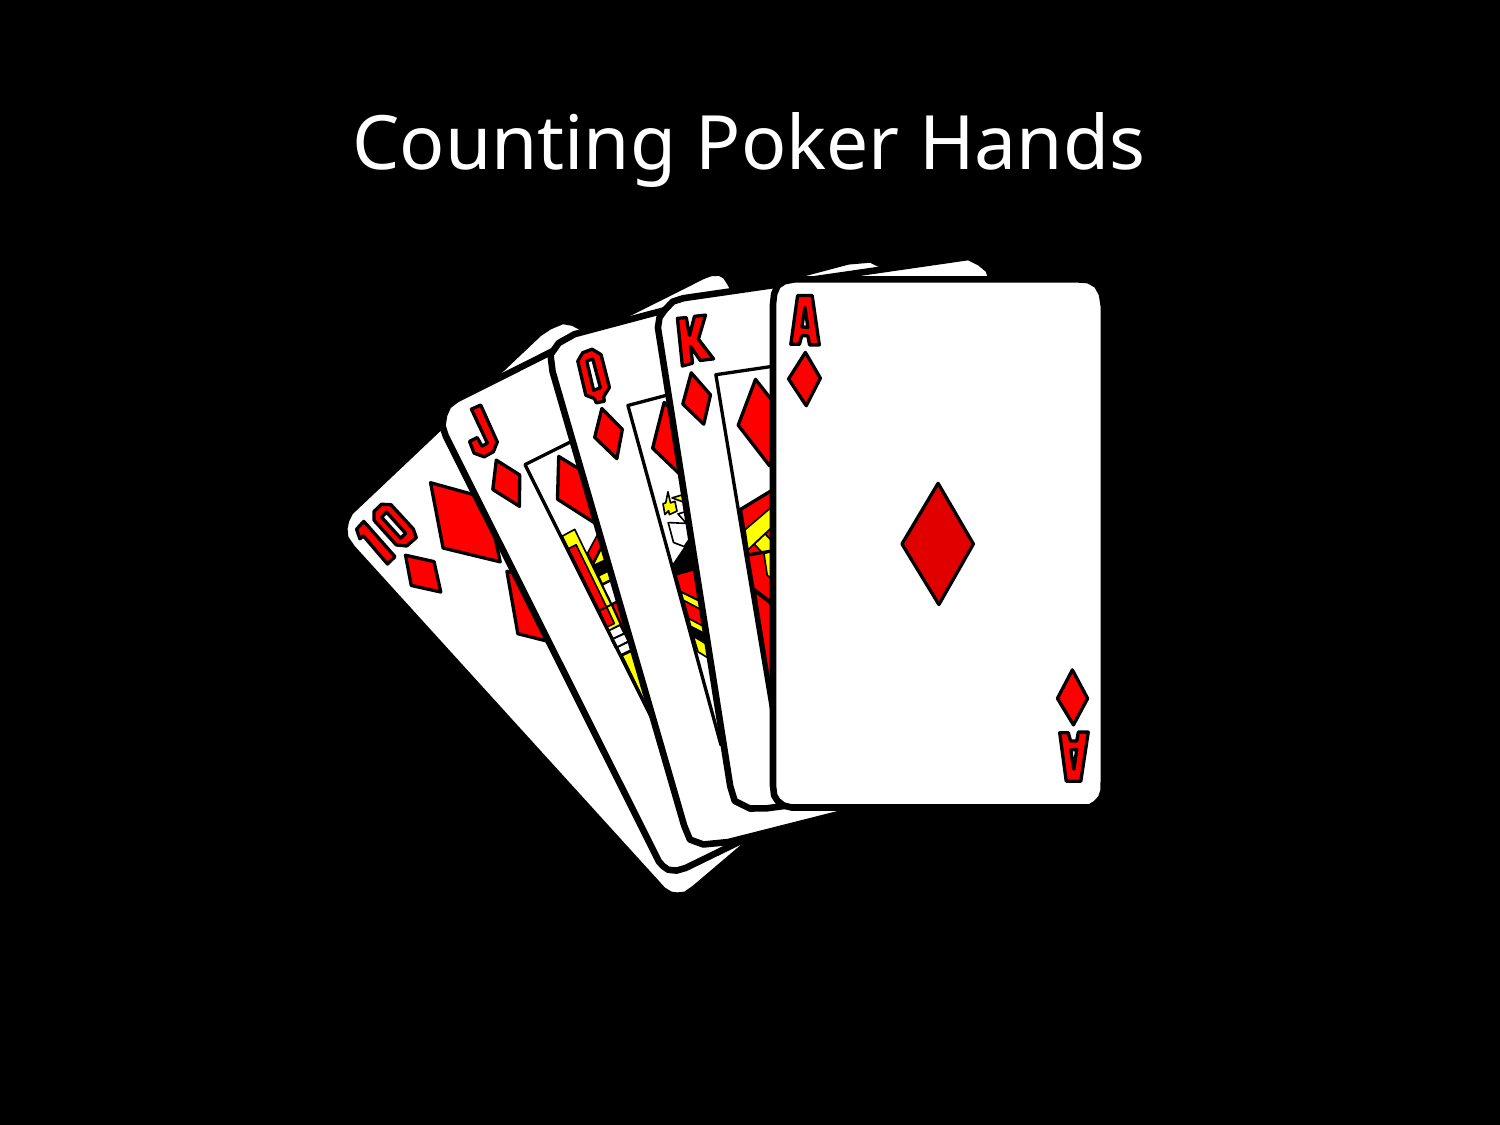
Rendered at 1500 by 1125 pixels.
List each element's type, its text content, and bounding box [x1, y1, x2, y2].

text_box Counting Poker Hands [337, 87, 1161, 193]
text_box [337, 249, 1113, 906]
